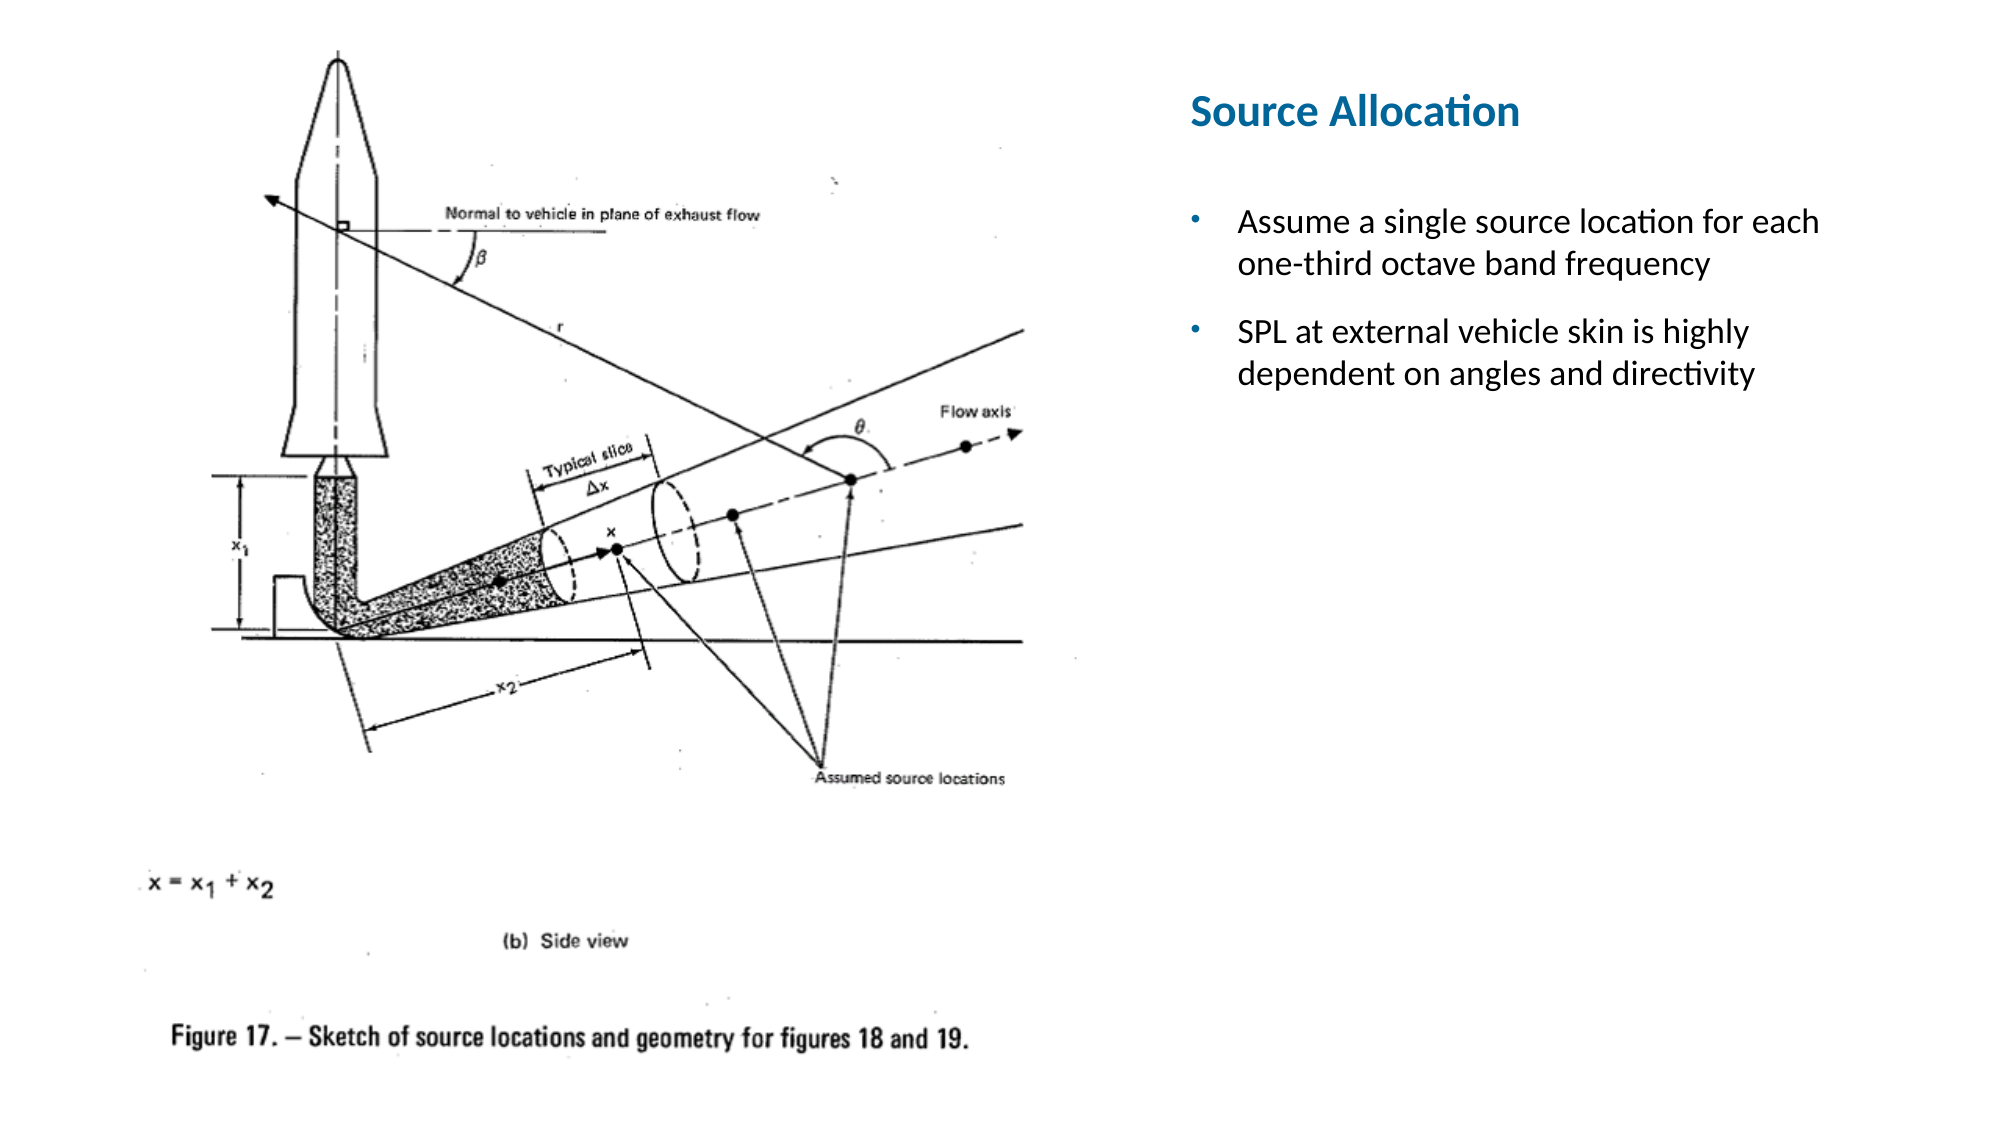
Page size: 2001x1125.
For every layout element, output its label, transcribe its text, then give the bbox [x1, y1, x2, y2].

text_box Assume a single source location for each one-third octave band frequency SPL at external vehicle skin is highly dependent on angles and directivity [1175, 190, 1908, 401]
text_box Source Allocation [1175, 73, 1663, 144]
picture [93, 0, 1169, 1094]
